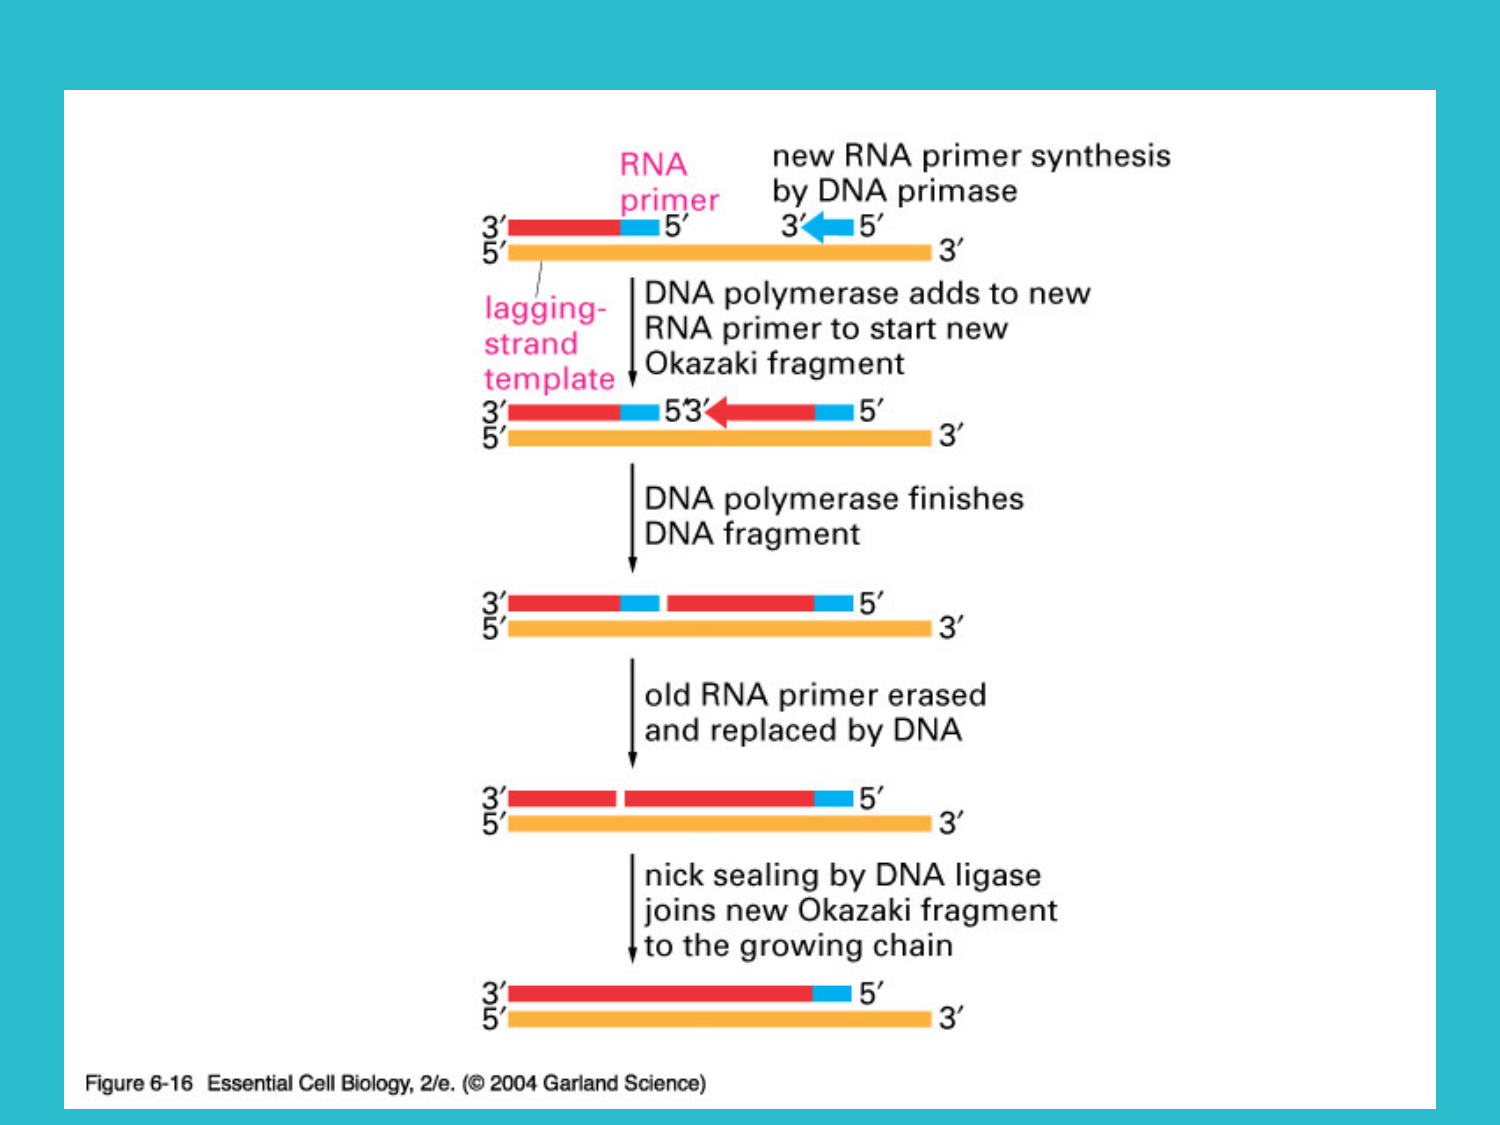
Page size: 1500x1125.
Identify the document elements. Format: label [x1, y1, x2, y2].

picture [64, 89, 1436, 1110]
